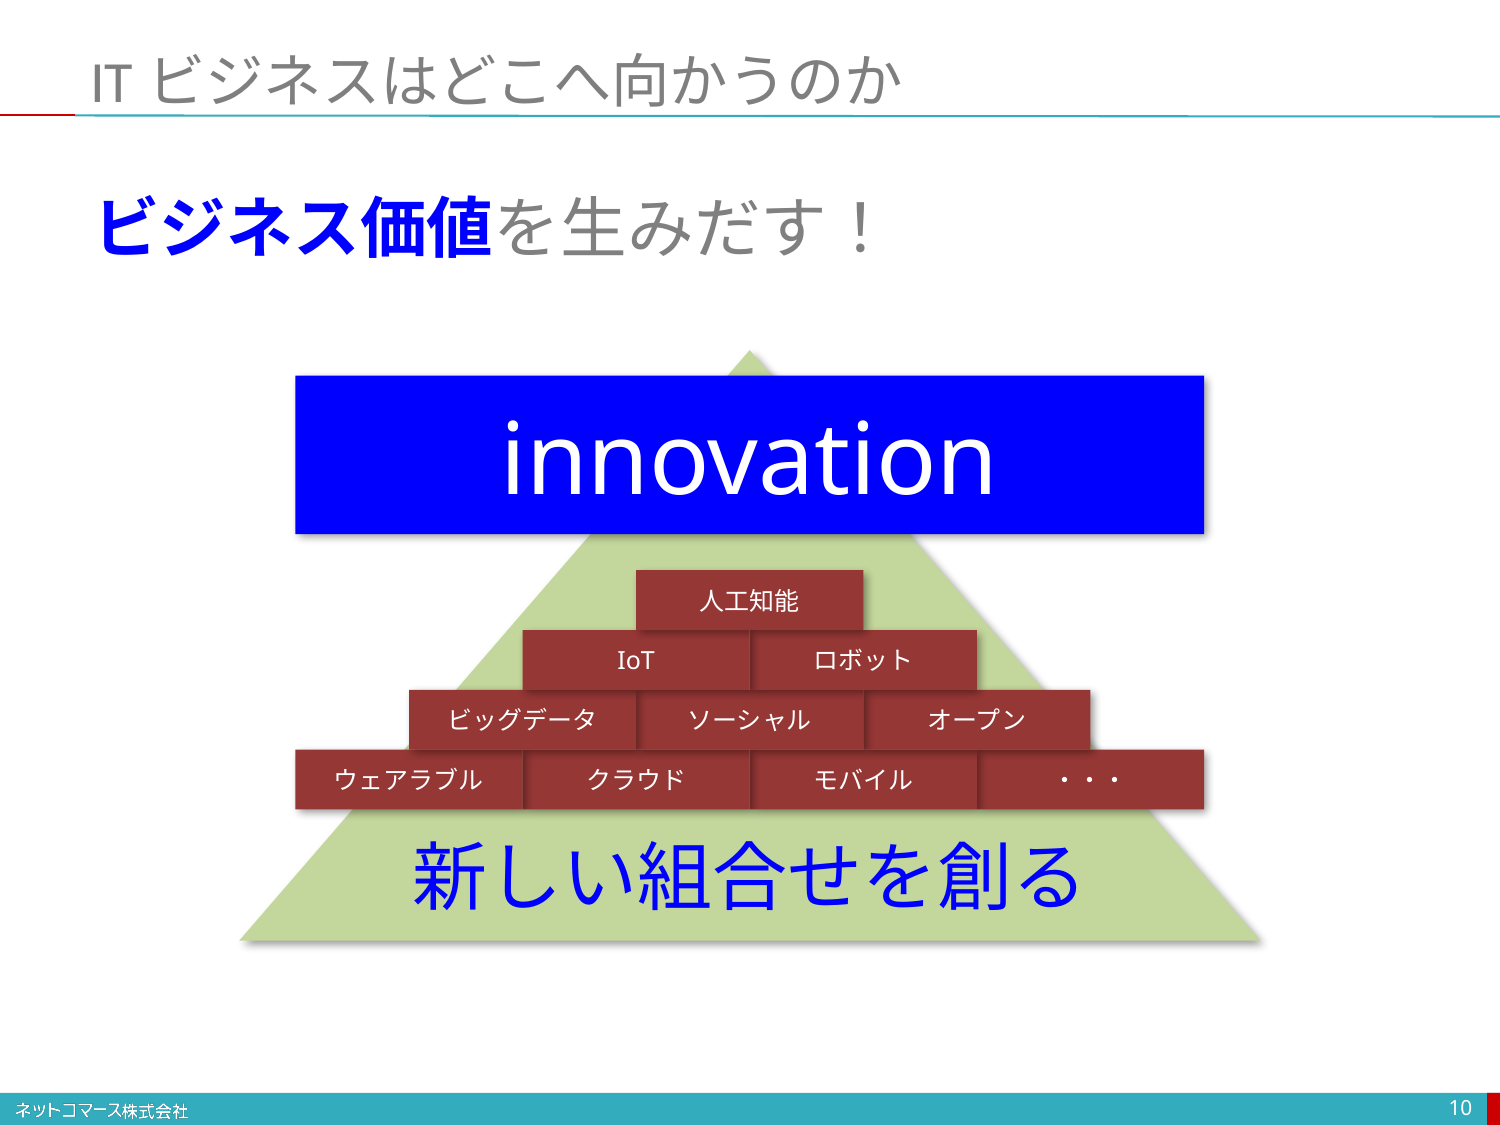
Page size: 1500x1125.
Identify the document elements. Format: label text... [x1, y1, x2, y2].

title ITビジネスはどこへ向かうのか [75, 45, 1500, 114]
text_box ビジネス価値を生みだす！ [78, 178, 910, 274]
picture [16, 1101, 188, 1120]
slide_number 10 [1137, 1091, 1488, 1125]
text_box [238, 349, 1261, 941]
